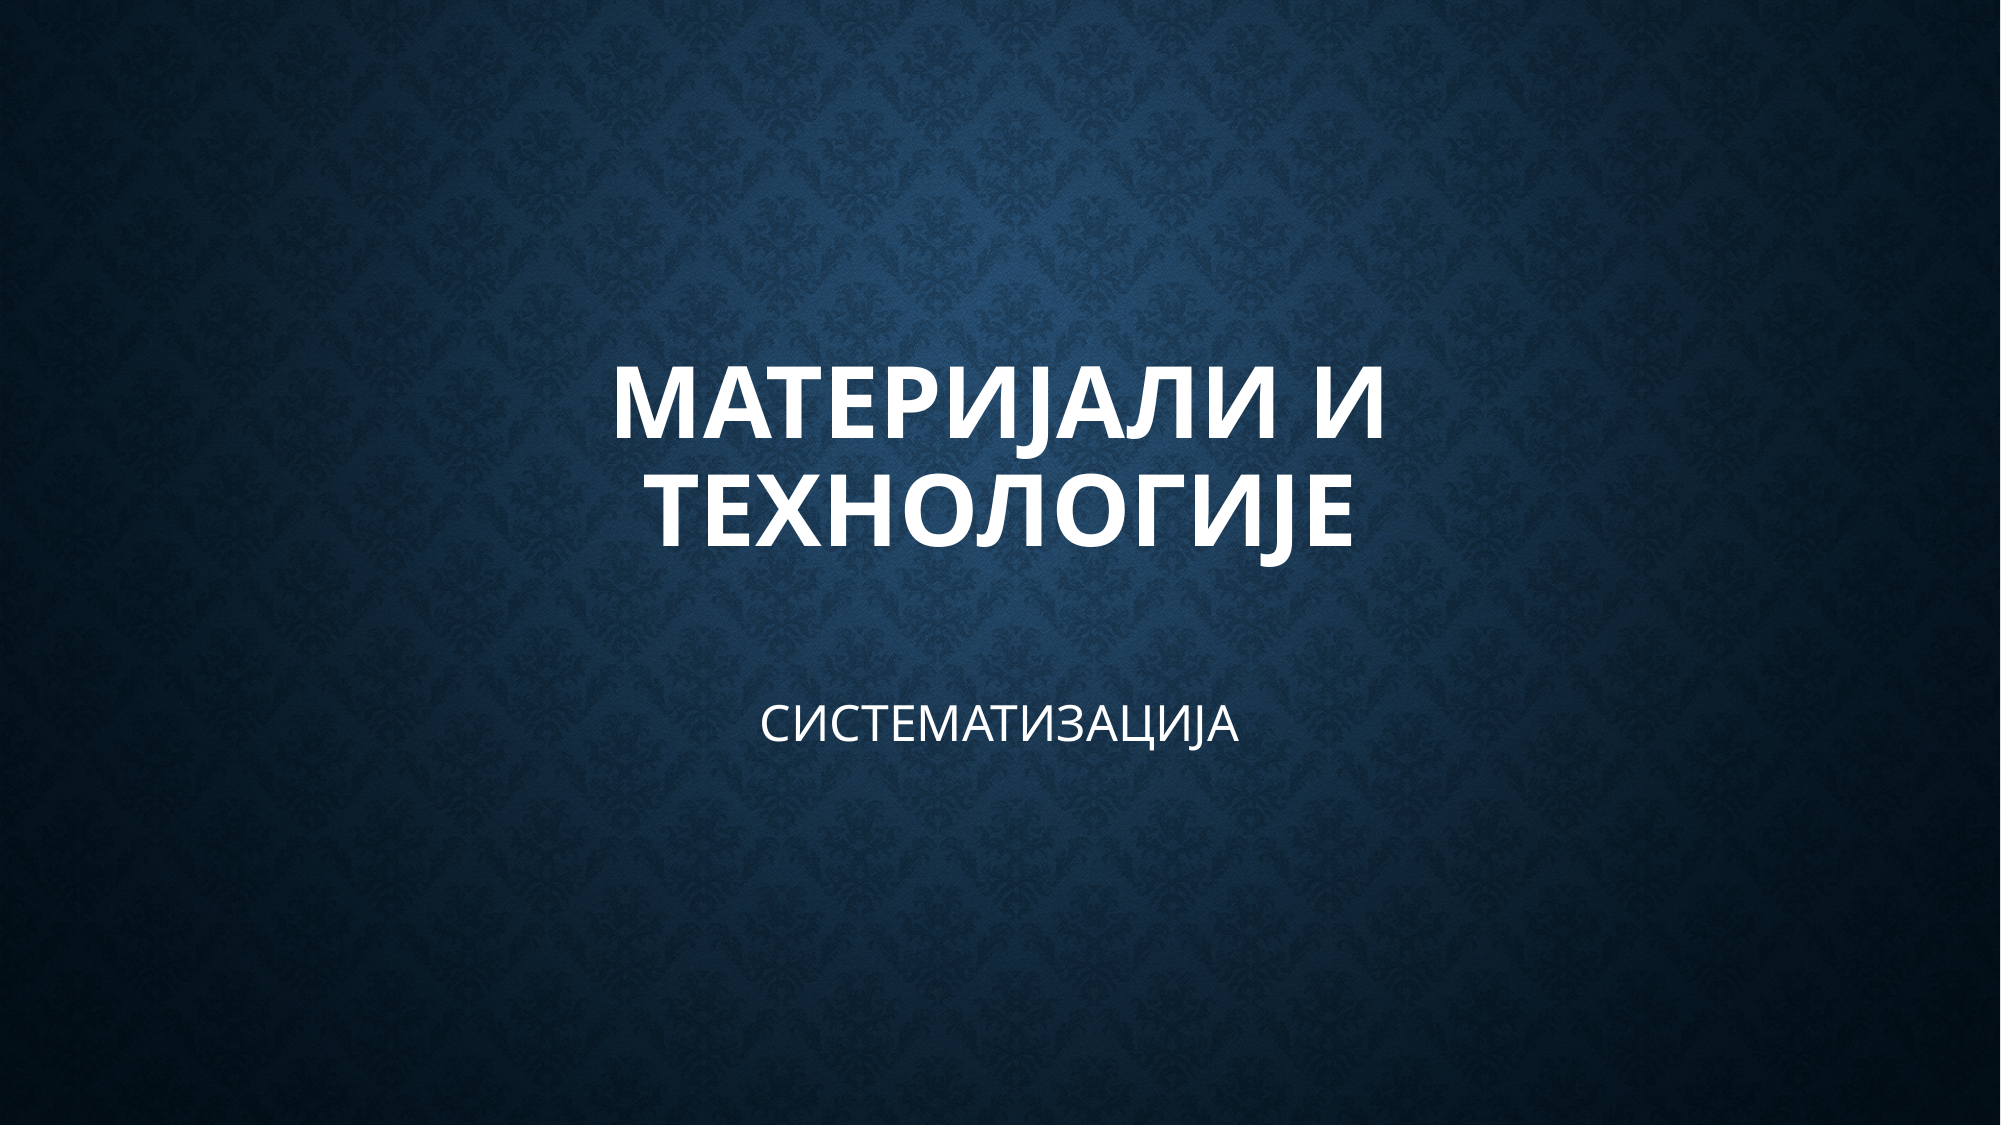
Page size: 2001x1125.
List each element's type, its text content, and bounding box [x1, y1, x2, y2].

subtitle СИСТЕМАТИЗАЦИЈА [261, 590, 1739, 863]
title МАТЕРИЈАЛИ И ТЕХНОЛОГИЈЕ [261, 184, 1739, 576]
